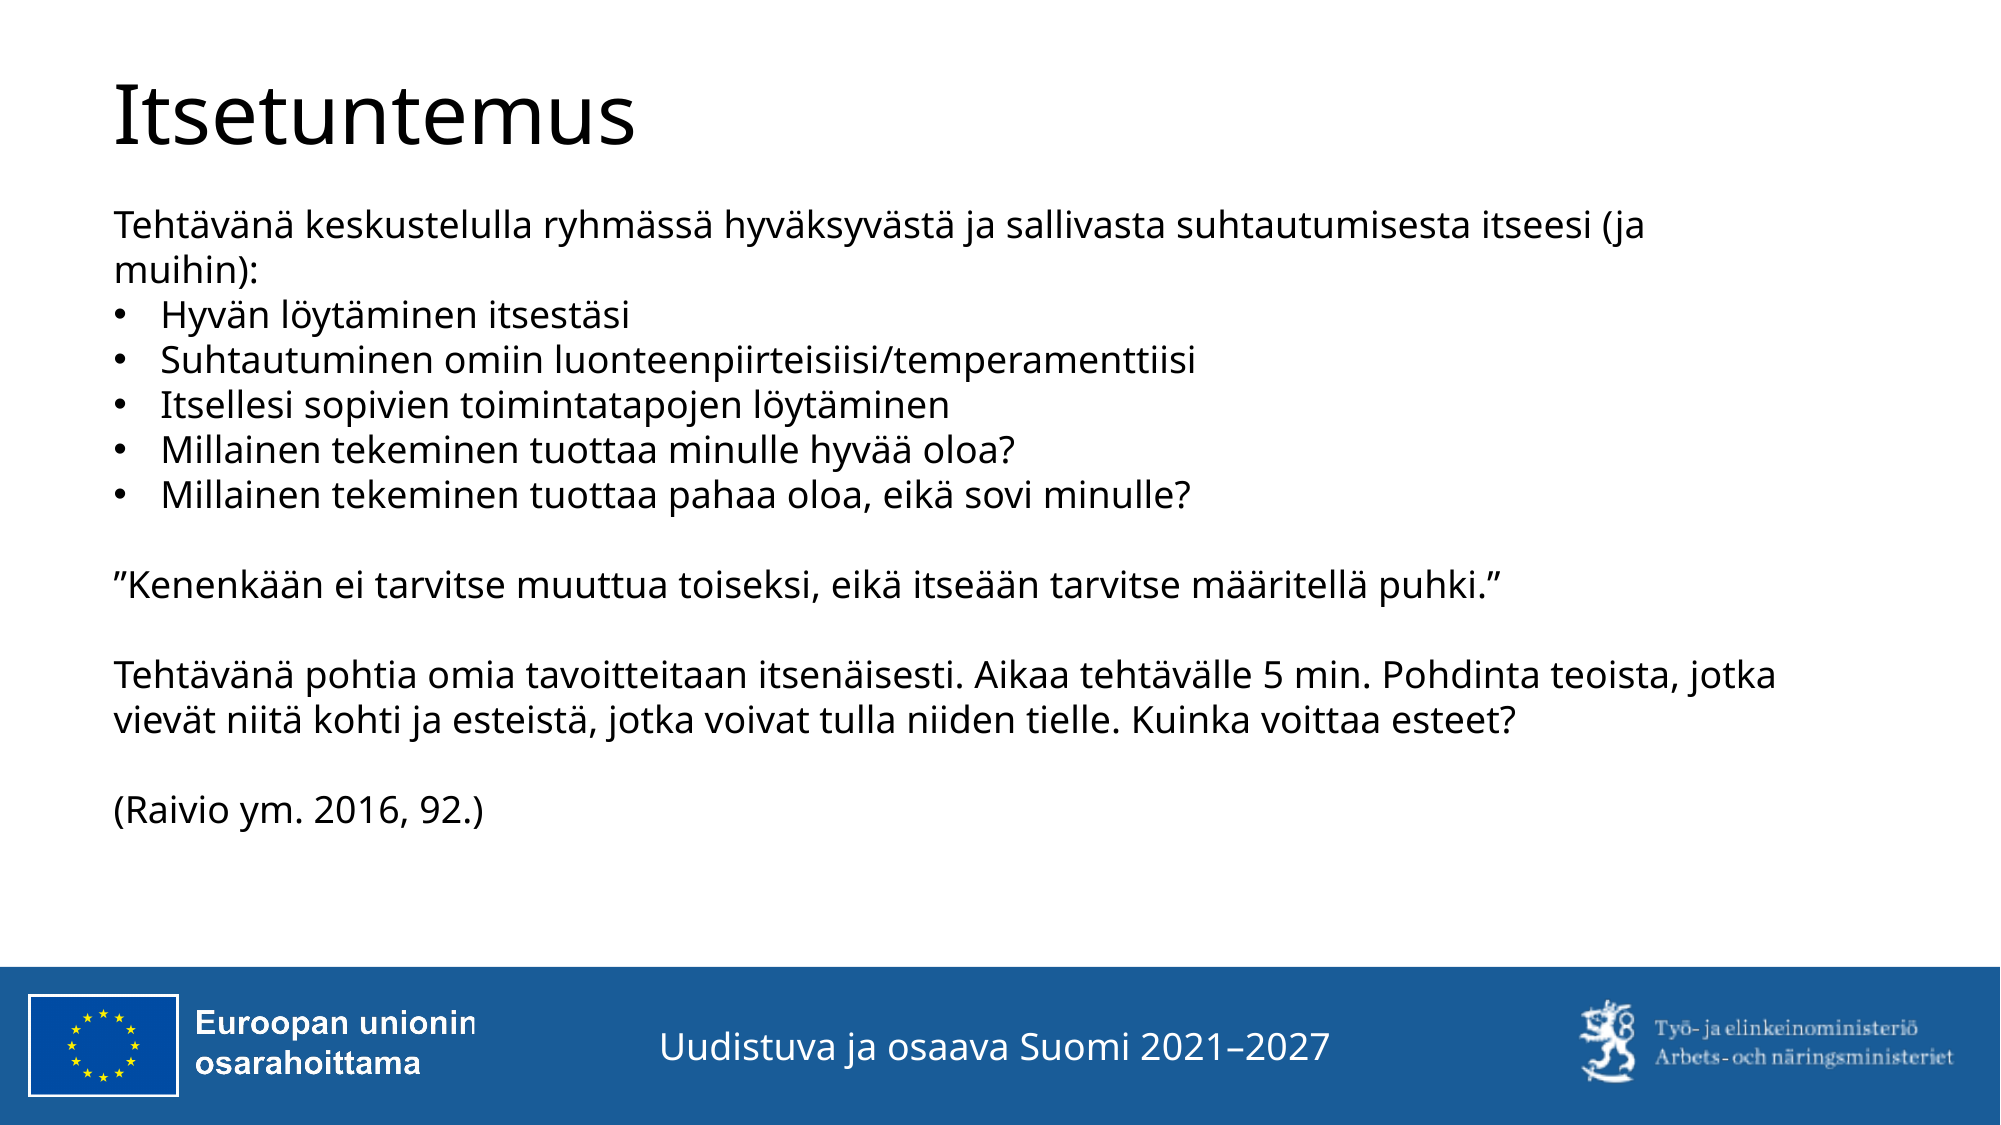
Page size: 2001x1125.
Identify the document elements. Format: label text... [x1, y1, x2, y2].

title Itsetuntemus [113, 59, 1863, 163]
text_box Tehtävänä keskustelulla ryhmässä hyväksyvästä ja sallivasta suhtautumisesta itseesi (ja muihin): Hyvän löytäminen itsestäsi Suhtautuminen omiin luonteenpiirteisiisi/temperamenttiisi Itsellesi sopivien toimintatapojen löytäminen Millainen tekeminen tuottaa minulle hyvää oloa? Millainen tekeminen tuottaa pahaa oloa, eikä sovi minulle? ”Kenenkään ei tarvitse muuttua toiseksi, eikä itseään tarvitse määritellä puhki.” Tehtävänä pohtia omia tavoitteitaan itsenäisesti. Aikaa tehtävälle 5 min. Pohdinta teoista, jotka vievät niitä kohti ja esteistä, jotka voivat tulla niiden tielle. Kuinka voittaa esteet? (Raivio ym. 2016, 92.) [113, 201, 1800, 832]
